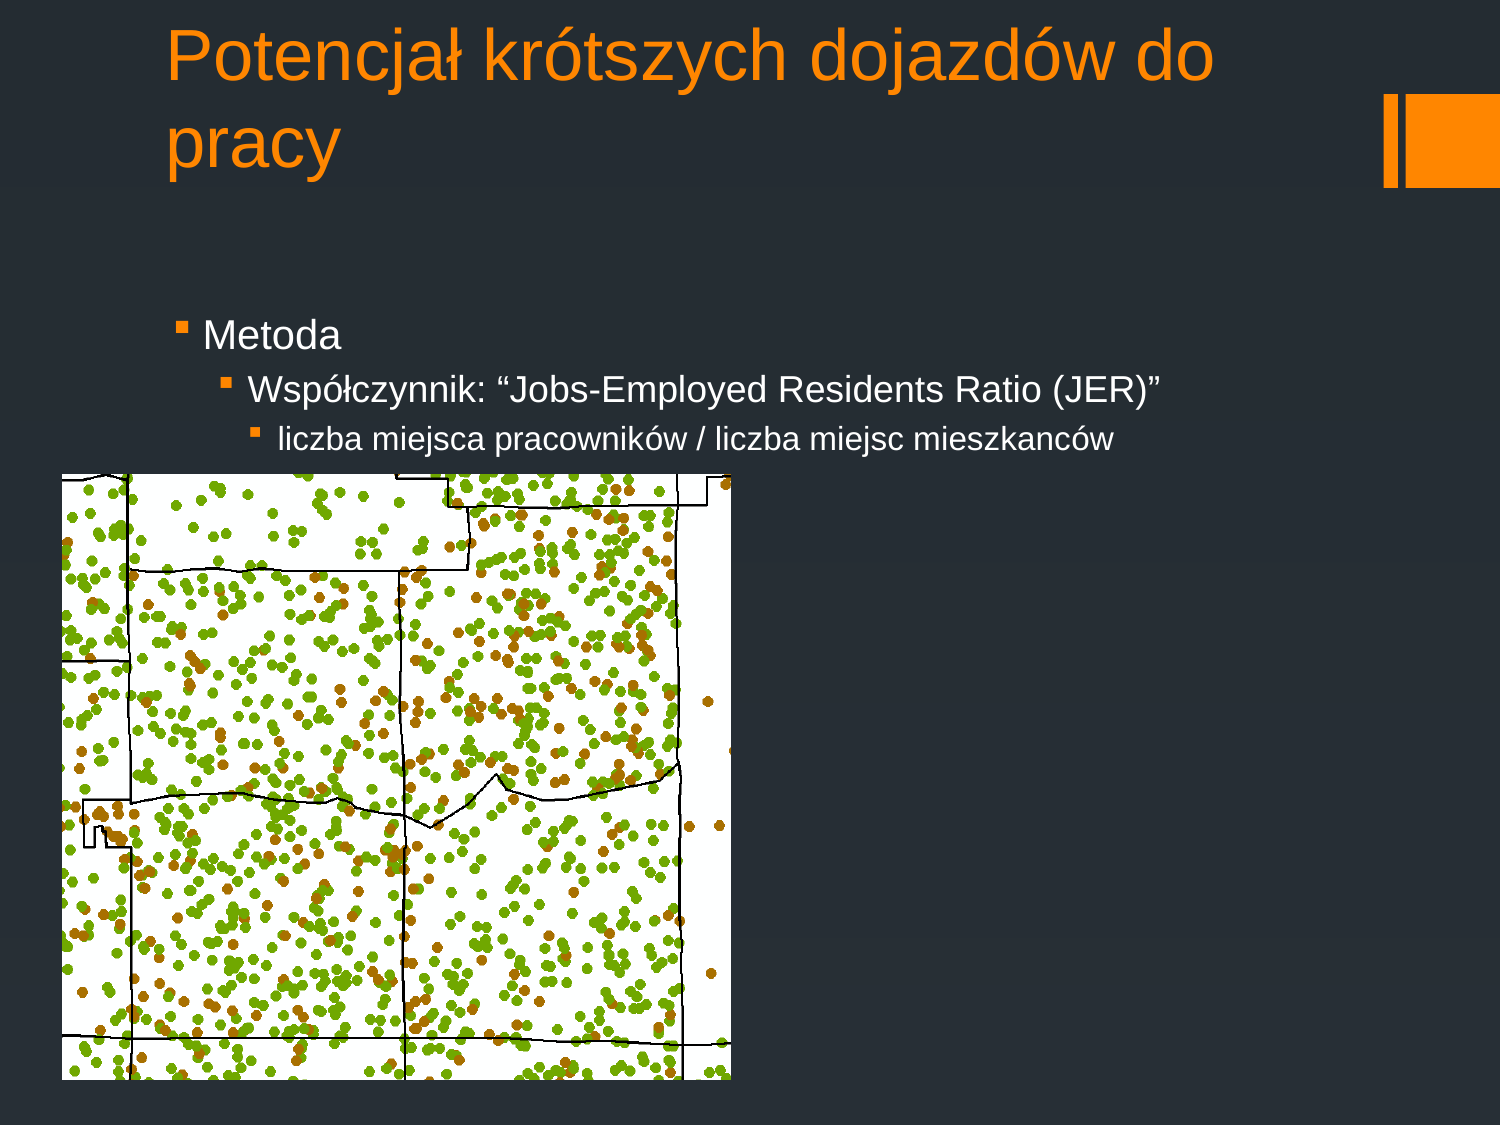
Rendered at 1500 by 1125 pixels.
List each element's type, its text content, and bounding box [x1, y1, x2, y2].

title Potencjał krótszych dojazdów do pracy [150, 0, 1350, 190]
list Metoda Współczynnik: “Jobs-Employed Residents Ratio (JER)” liczba miejsca pracowników / liczba miejsc mieszkanców [150, 299, 1350, 1035]
picture [61, 474, 731, 1080]
